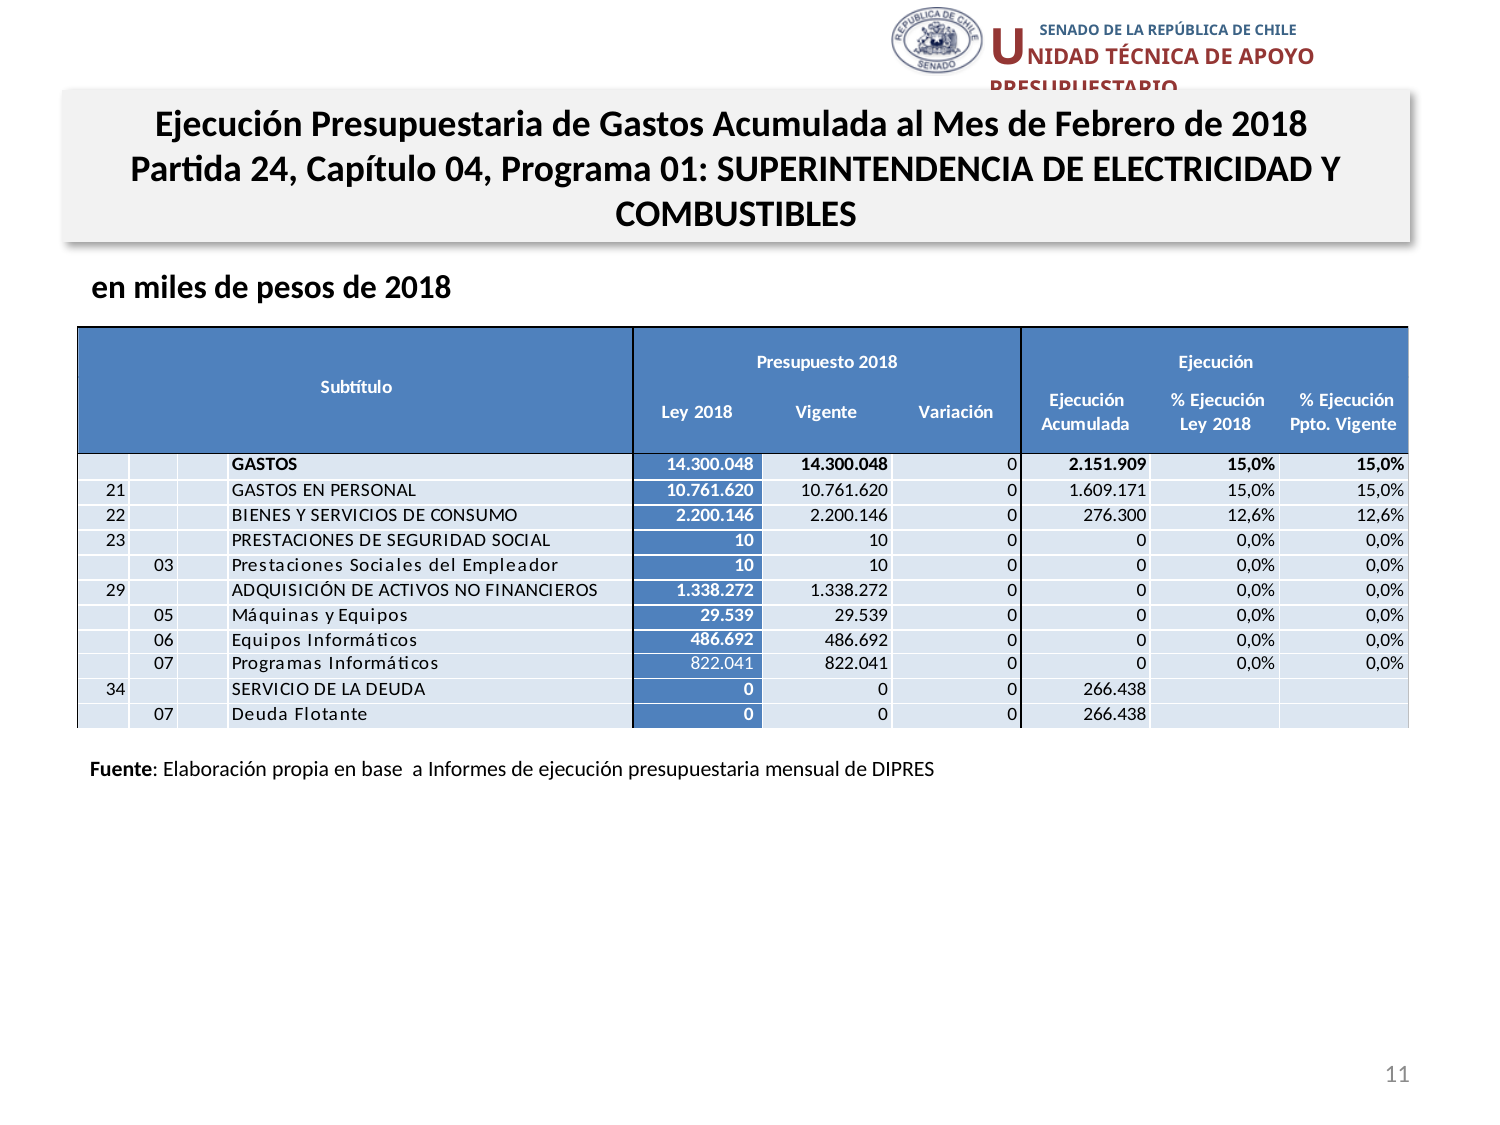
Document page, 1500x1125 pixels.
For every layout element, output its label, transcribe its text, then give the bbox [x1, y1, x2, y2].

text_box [76, 325, 1410, 730]
text_box en miles de pesos de 2018 [76, 258, 1201, 317]
text_box Ejecución Presupuestaria de Gastos Acumulada al Mes de Febrero de 2018 Partida 24, Capítulo 04, Programa 01: SUPERINTENDENCIA DE ELECTRICIDAD Y COMBUSTIBLES [62, 90, 1410, 242]
slide_number 11 [1074, 1042, 1425, 1103]
footer Fuente: Elaboración propia en base a Informes de ejecución presupuestaria mensual de DIPRES [75, 747, 1199, 787]
picture [891, 7, 985, 76]
